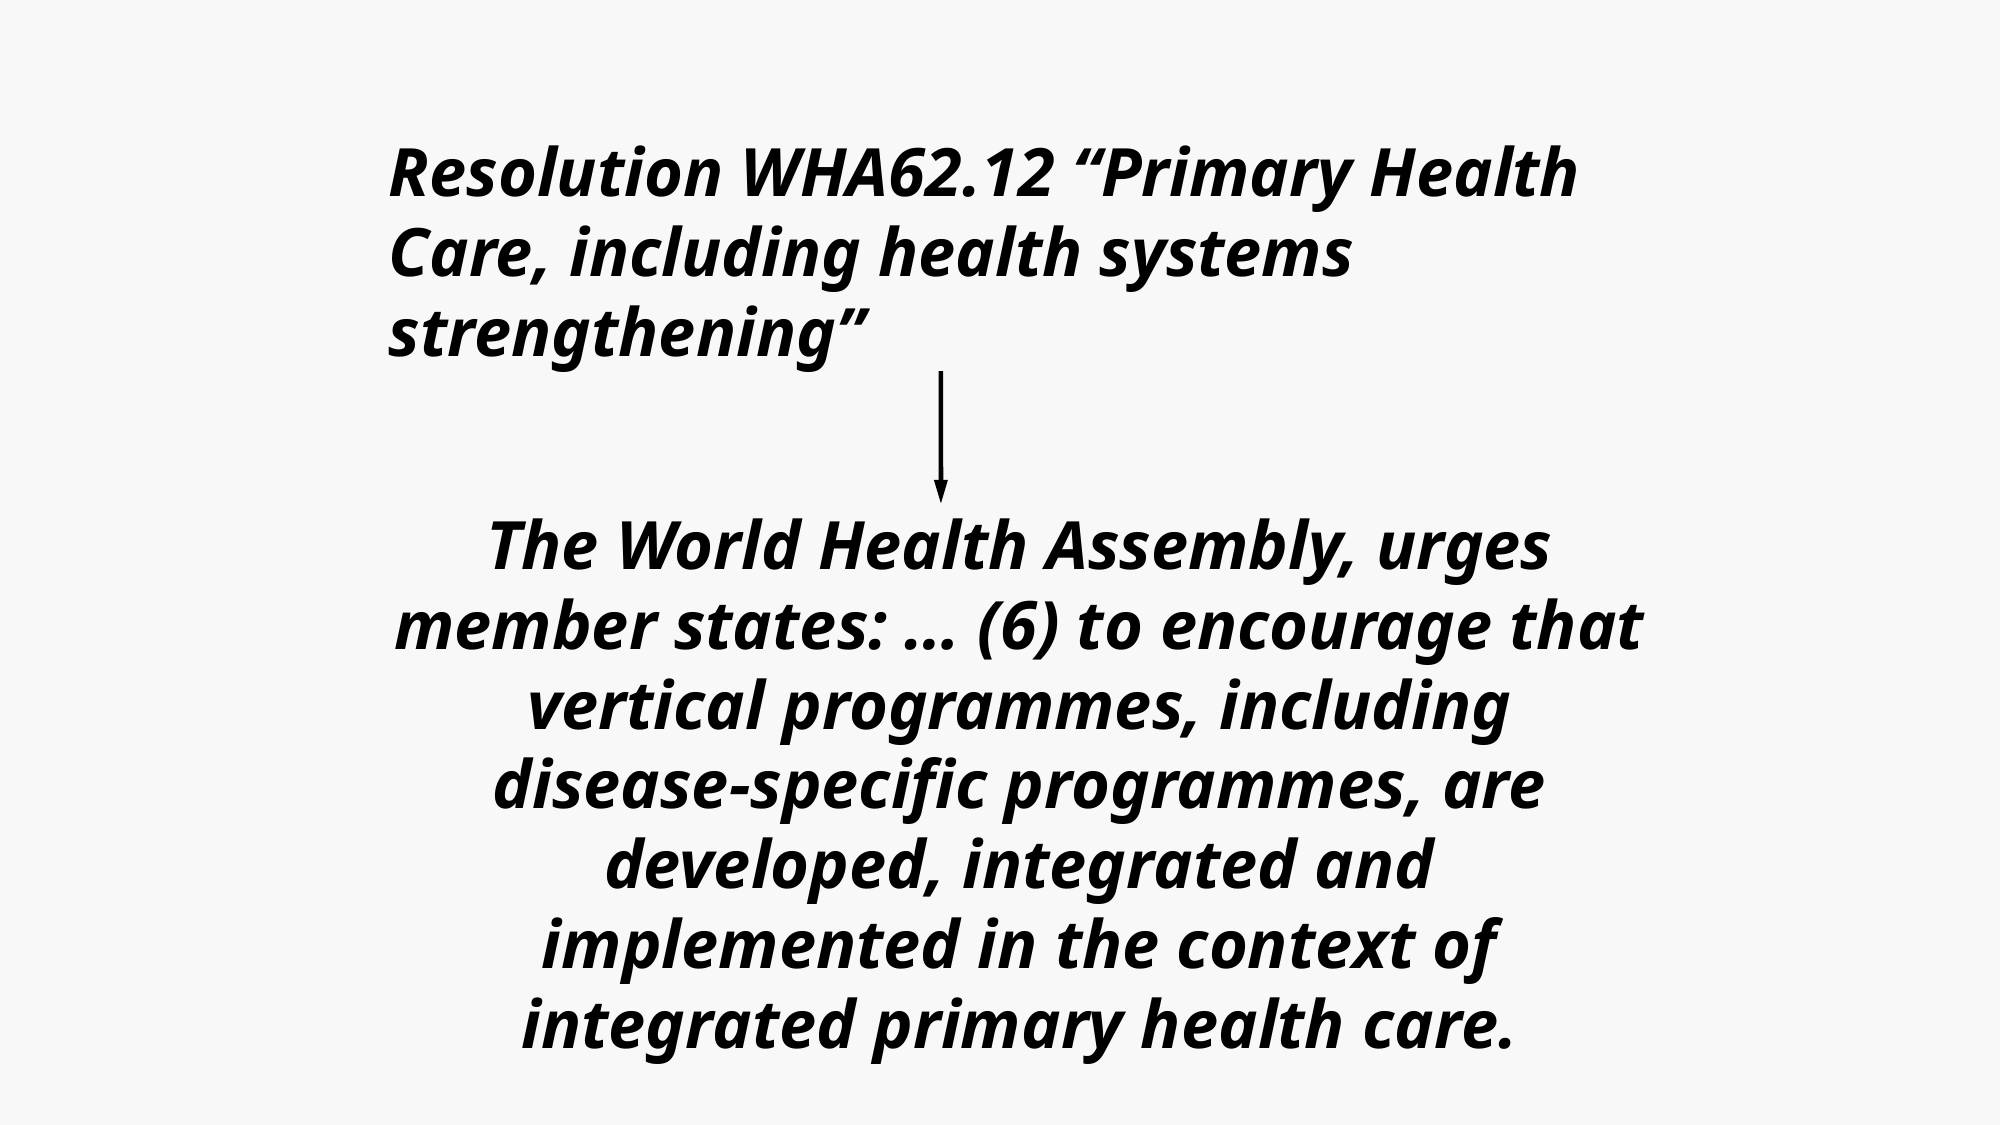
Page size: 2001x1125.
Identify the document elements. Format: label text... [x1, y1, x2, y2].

title Resolution WHA62.12 “Primary Health Care, including health systems strengthening” [373, 77, 1662, 421]
text_box The World Health Assembly, urges member states: … (6) to encourage that vertical programmes, including disease-specific programmes, are developed, integrated and implemented in the context of integrated primary health care. [376, 517, 1664, 1047]
text_box [934, 373, 948, 504]
